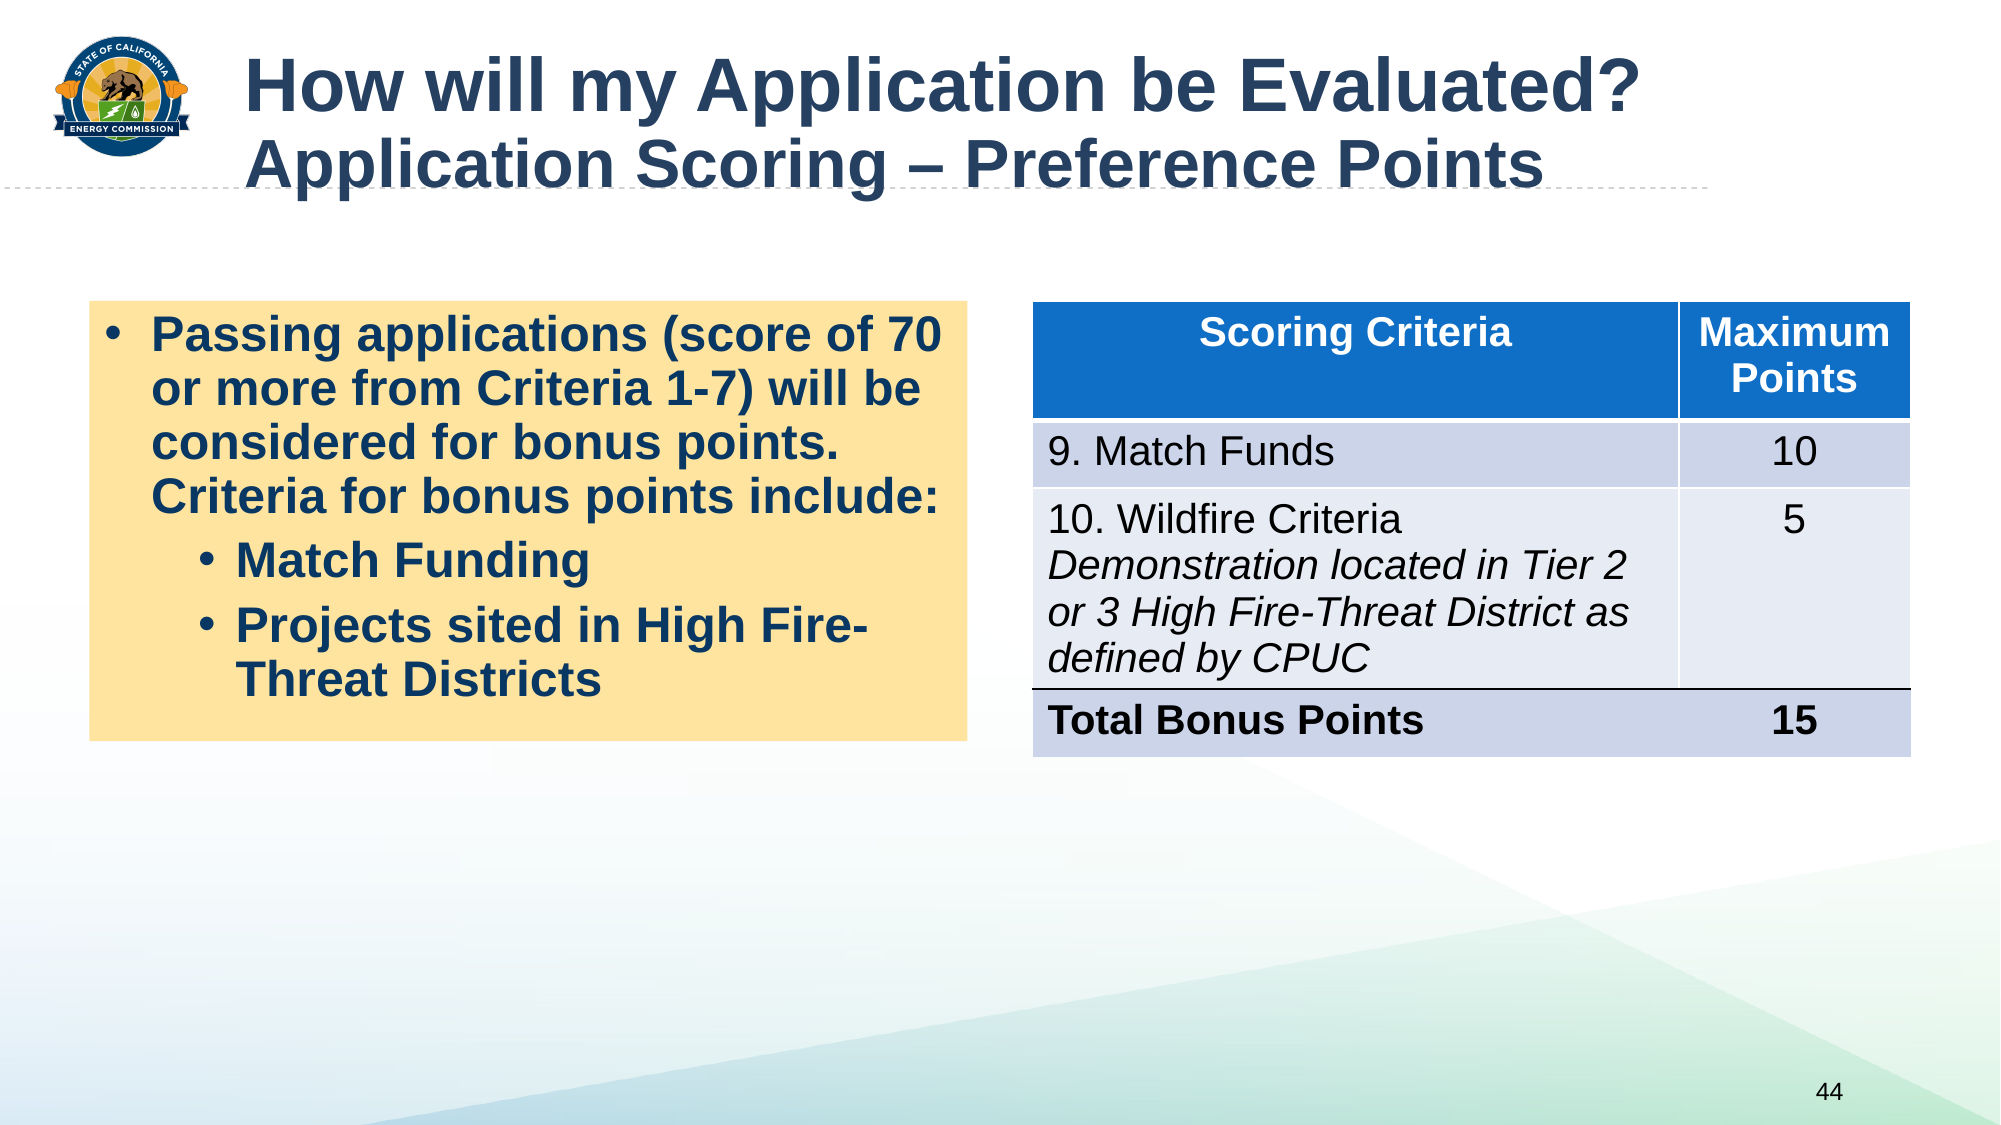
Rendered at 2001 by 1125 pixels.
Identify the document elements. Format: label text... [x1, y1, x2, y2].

list Passing applications (score of 70 or more from Criteria 1-7) will be considered for bonus points. Criteria for bonus points include: Match Funding Projects sited in High Fire-Threat Districts [89, 300, 968, 742]
table_cell Total Bonus Points [1033, 690, 1679, 757]
table_header Maximum Points [1680, 302, 1910, 418]
picture [0, 0, 2001, 1125]
table_cell 10 [1680, 423, 1910, 487]
table_header Scoring Criteria [1033, 302, 1678, 418]
title How will my Application be Evaluated? Application Scoring – Preference Points [229, 38, 1863, 210]
table_cell 9. Match Funds [1033, 423, 1678, 487]
table_cell 15 [1679, 690, 1911, 757]
slide_number 44 [1569, 1060, 1859, 1121]
table_cell 10. Wildfire Criteria Demonstration located in Tier 2 or 3 High Fire-Threat District as defined by CPUC [1033, 489, 1678, 688]
table_cell 5 [1680, 489, 1910, 688]
